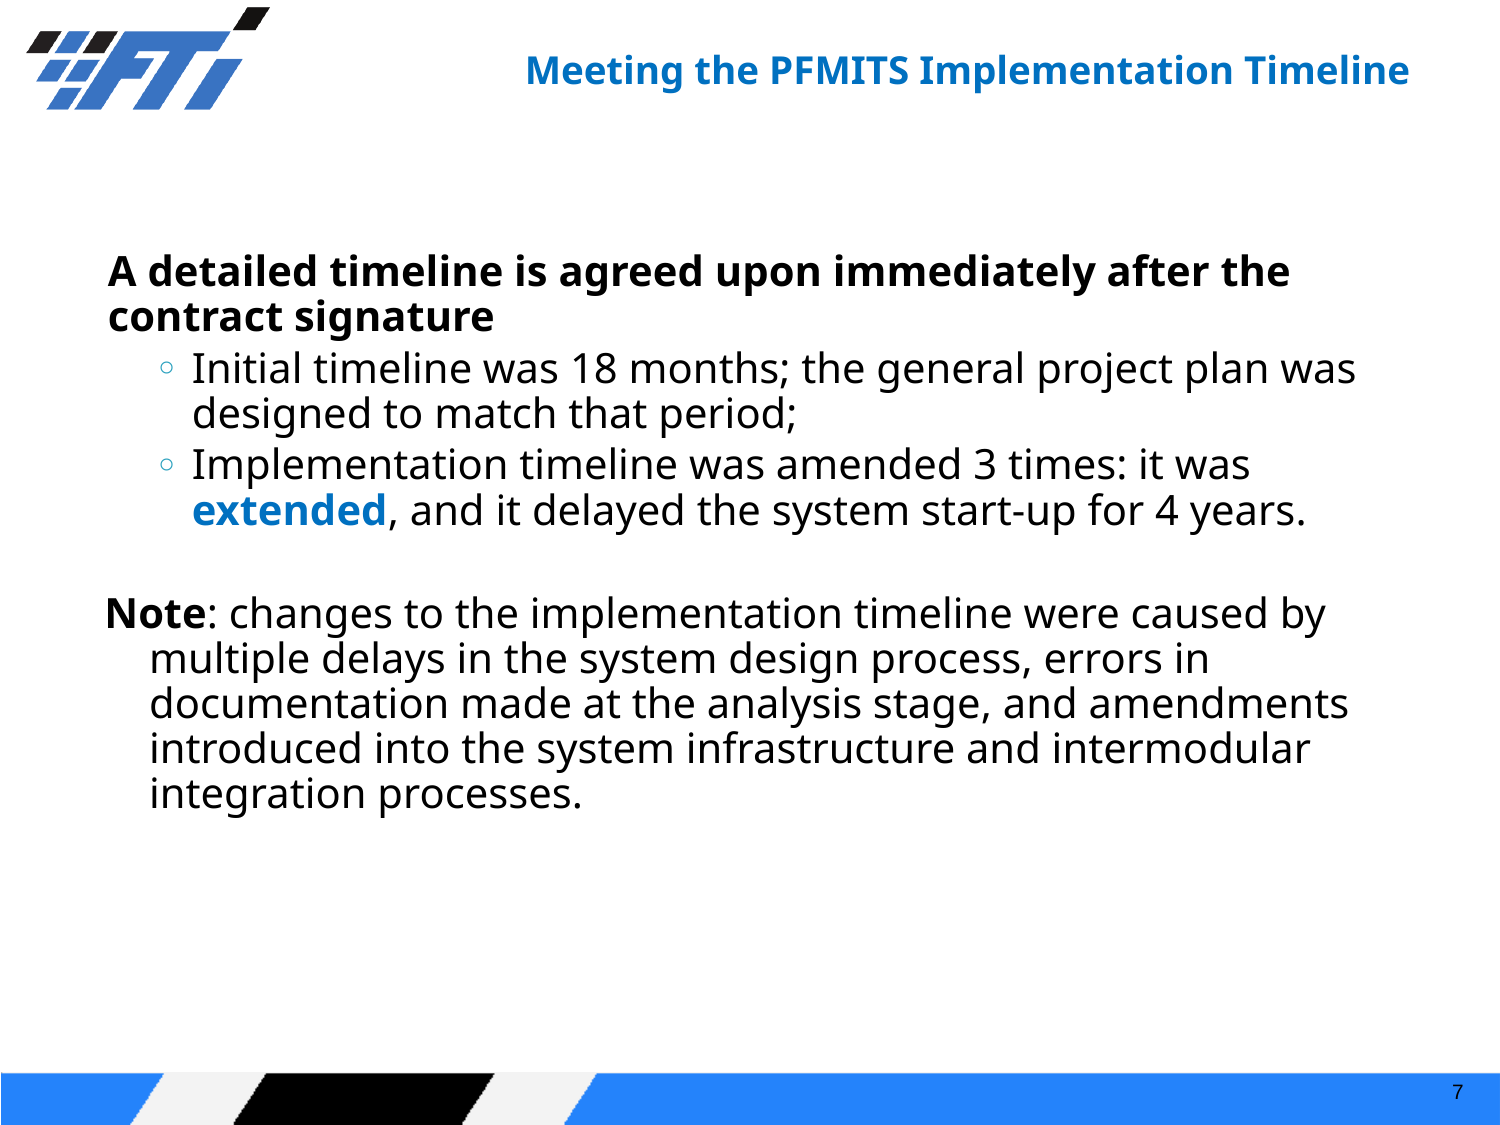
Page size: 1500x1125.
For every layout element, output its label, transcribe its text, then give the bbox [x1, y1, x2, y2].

title Meeting the PFMITS Implementation Timeline [337, 26, 1425, 113]
slide_number 7 [1418, 1051, 1479, 1112]
list A detailed timeline is agreed upon immediately after the contract signature Initial timeline was 18 months; the general project plan was designed to match that period; Implementation timeline was amended 3 times: it was extended, and it delayed the system start-up for 4 years. Note: changes to the implementation timeline were caused by multiple delays in the system design process, errors in documentation made at the analysis stage, and amendments introduced into the system infrastructure and intermodular integration processes. [75, 242, 1425, 986]
picture [1, 1072, 1500, 1125]
picture [24, 3, 271, 113]
